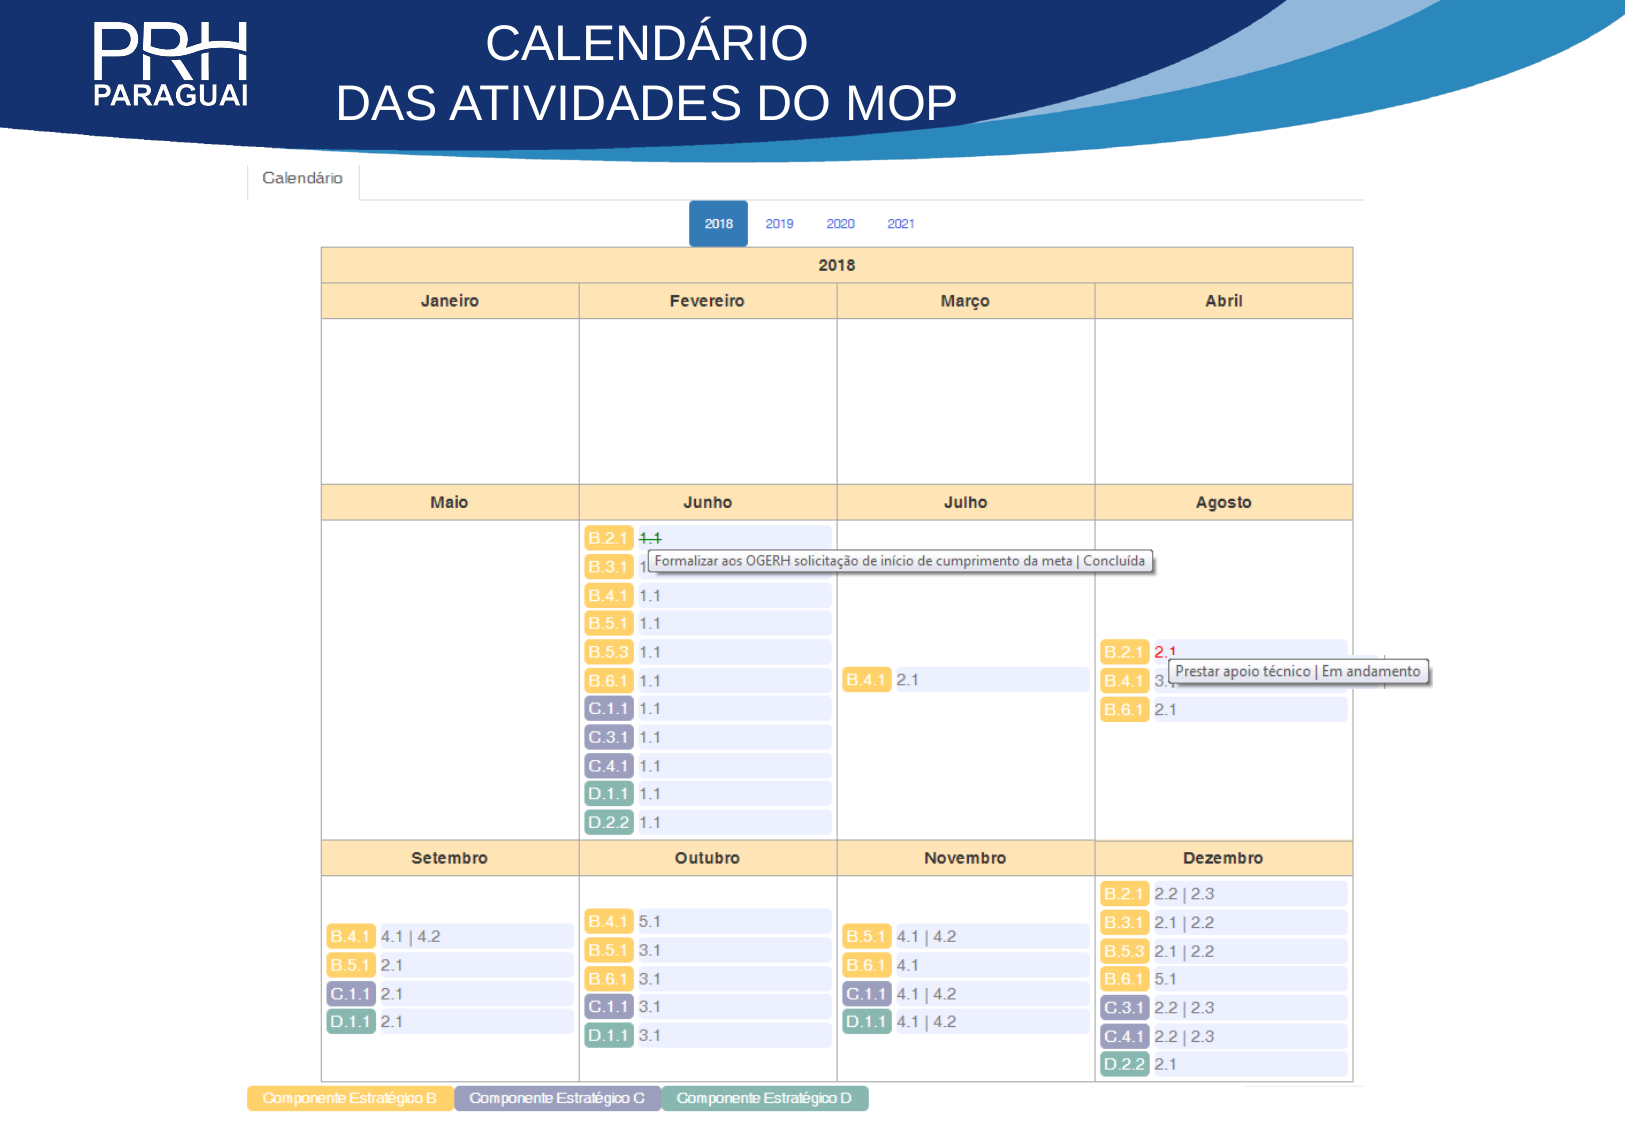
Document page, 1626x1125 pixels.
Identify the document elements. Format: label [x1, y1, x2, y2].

text_box [246, 165, 1433, 1125]
picture [0, 0, 1625, 284]
